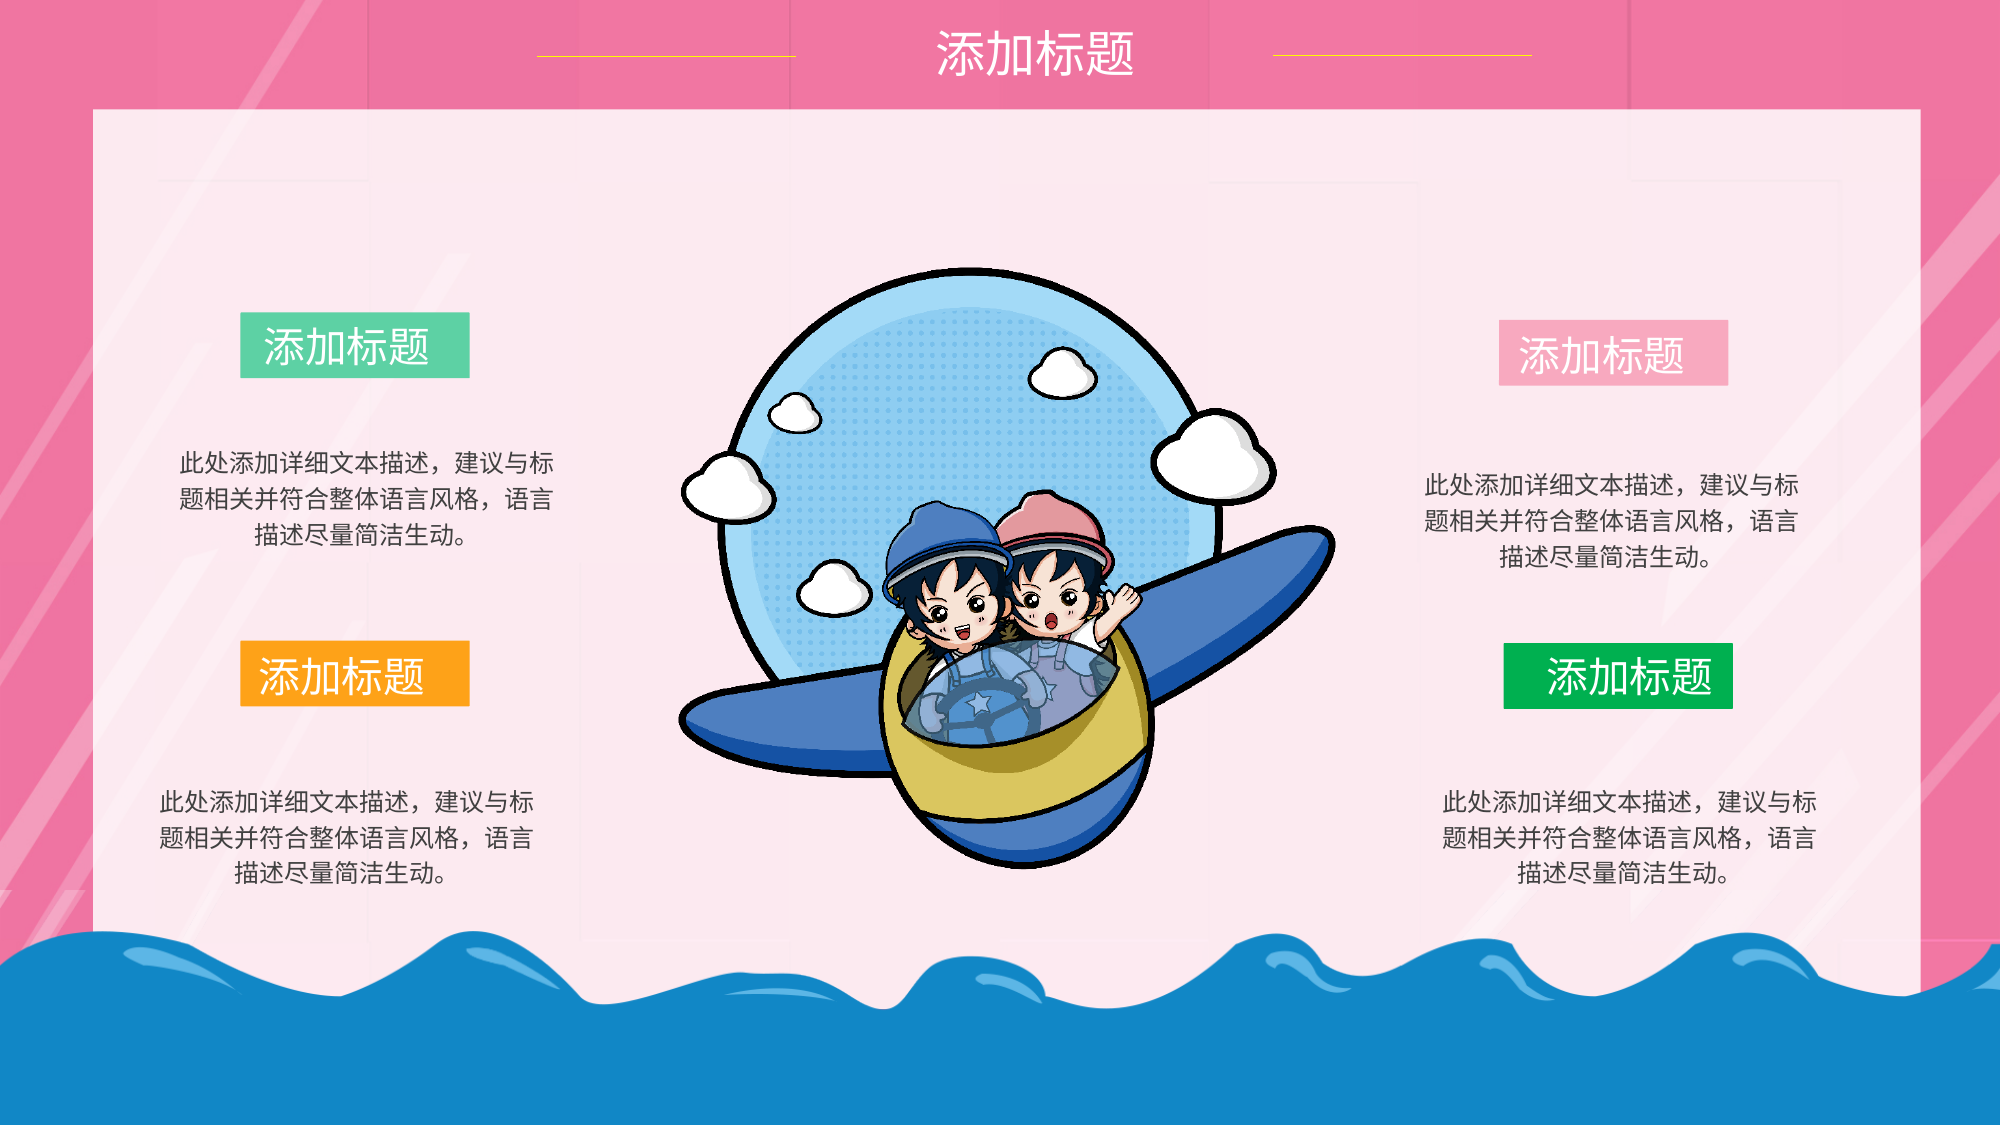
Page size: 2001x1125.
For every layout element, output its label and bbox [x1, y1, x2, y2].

text_box [0, 0, 2000, 1125]
text_box [1503, 643, 1733, 710]
text_box [1499, 319, 1729, 388]
picture [618, 245, 1396, 882]
text_box [240, 312, 470, 379]
text_box [240, 640, 470, 709]
